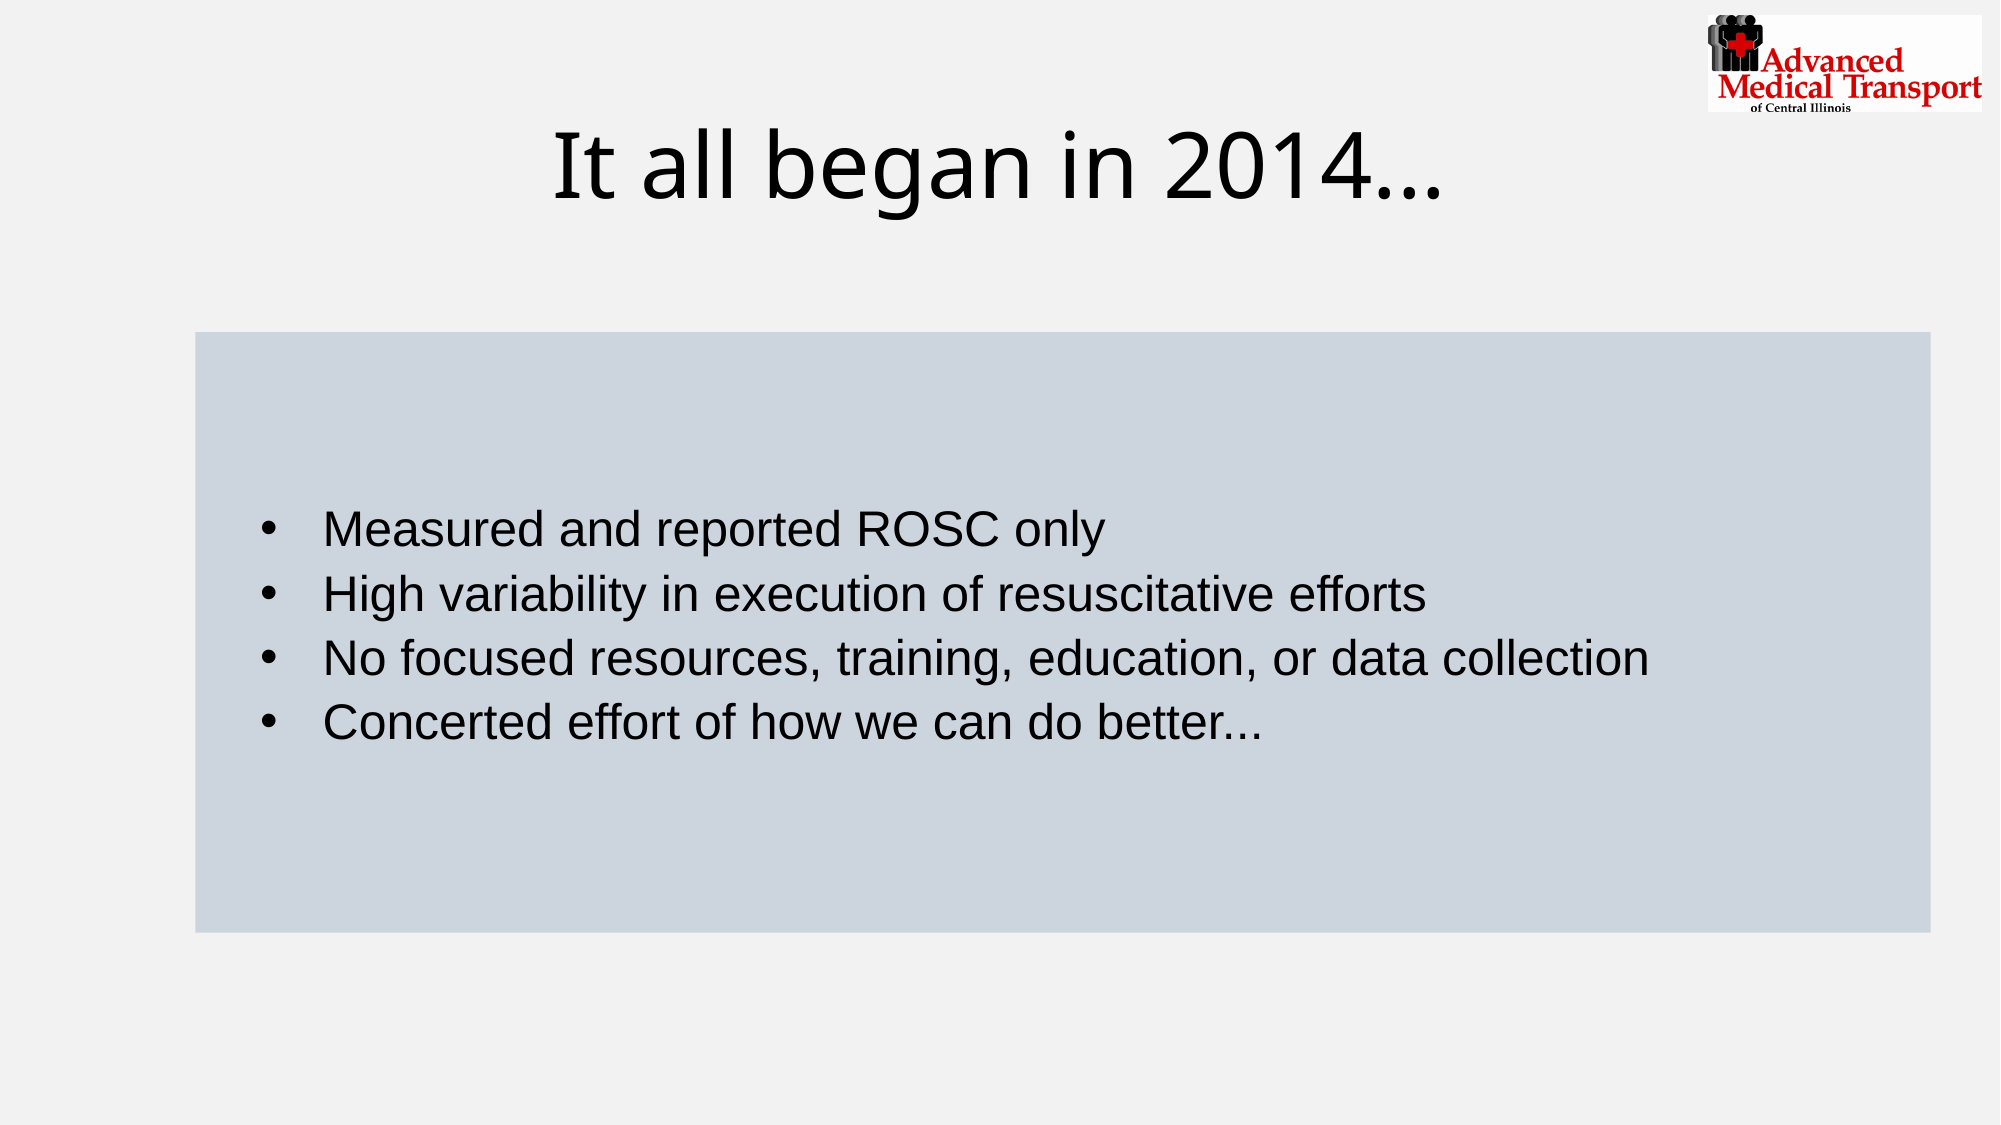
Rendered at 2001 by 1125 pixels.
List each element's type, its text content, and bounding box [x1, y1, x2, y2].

list Measured and reported ROSC only High variability in execution of resuscitative efforts No focused resources, training, education, or data collection Concerted effort of how we can do better... [195, 332, 1931, 933]
picture [1708, 15, 1982, 112]
title It all began in 2014... [137, 59, 1863, 278]
